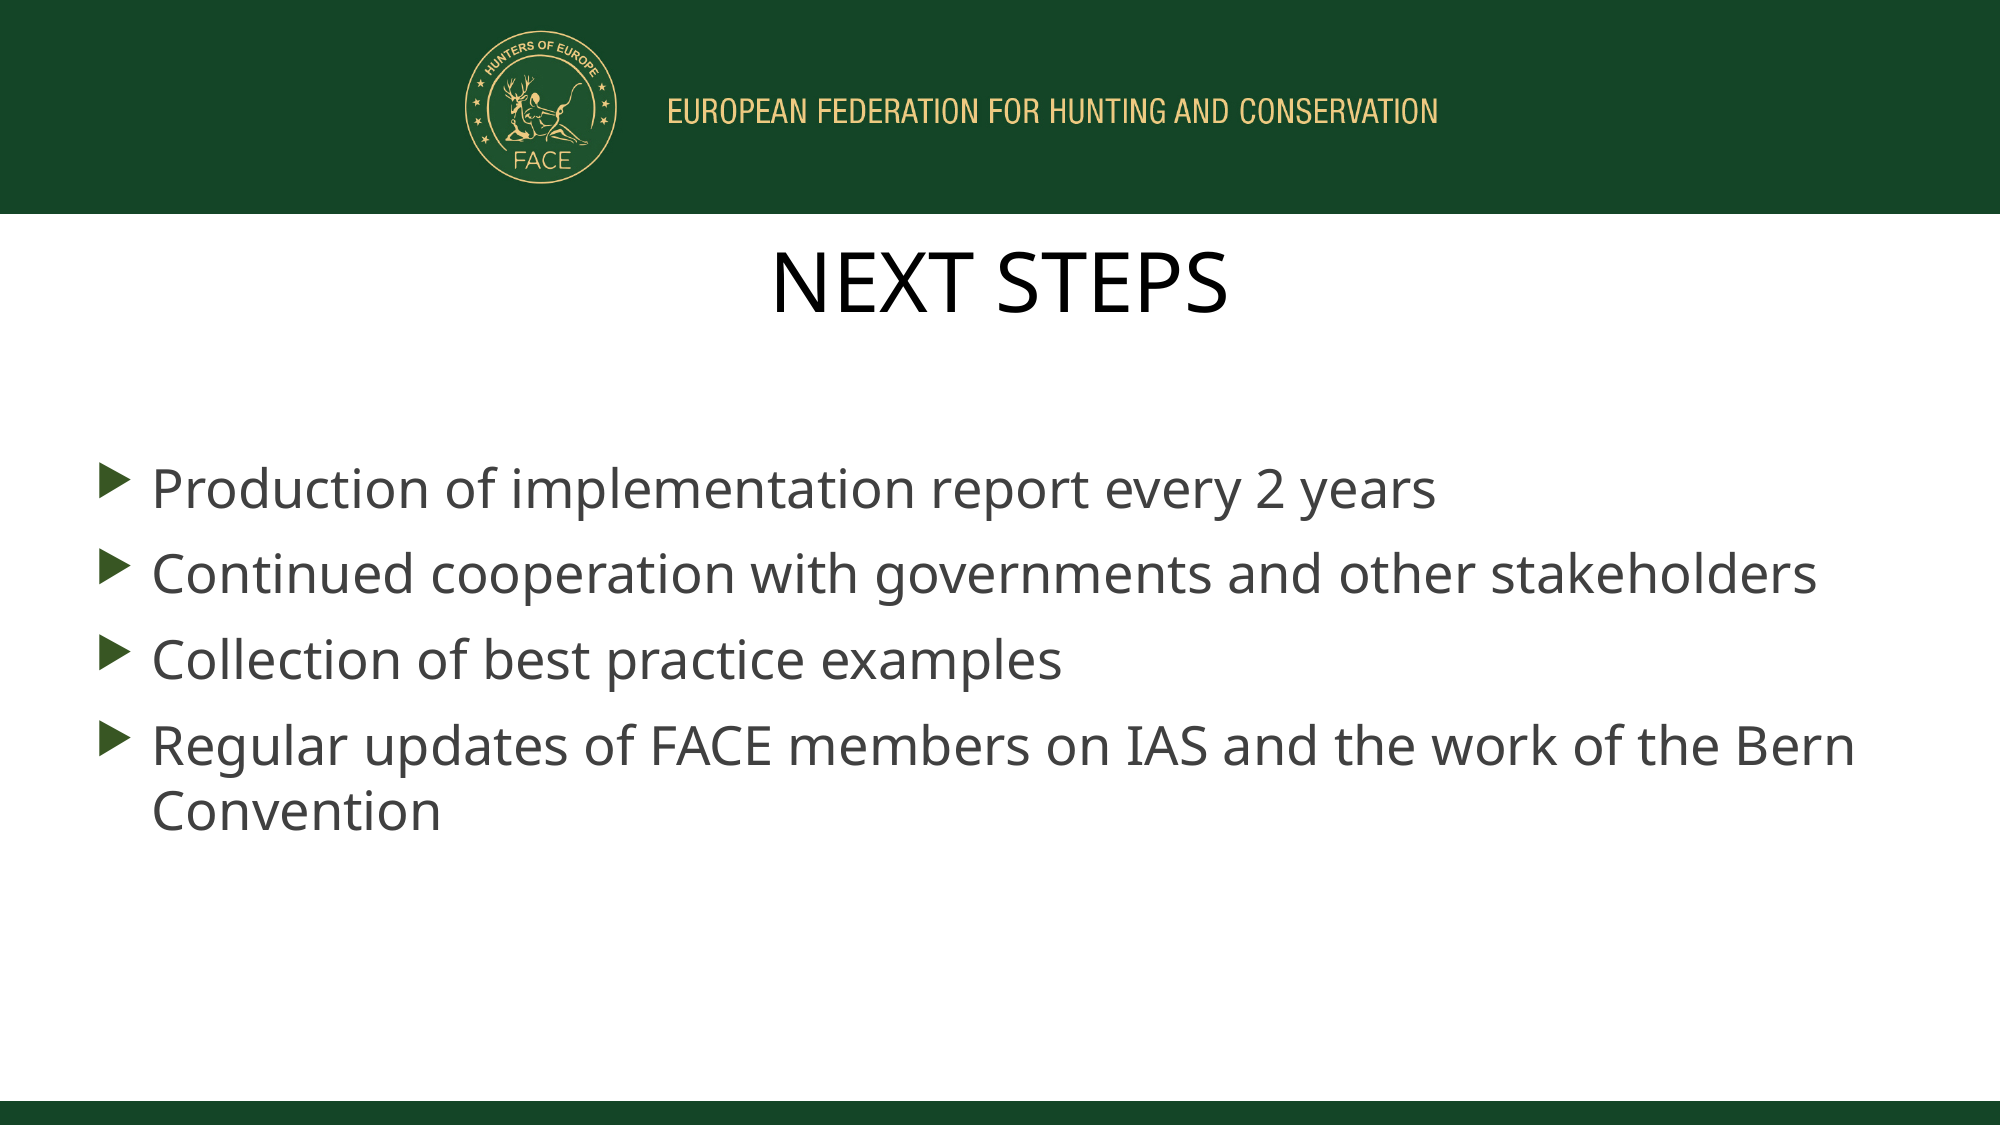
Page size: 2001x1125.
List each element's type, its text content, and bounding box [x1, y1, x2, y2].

picture [0, 1101, 2000, 1125]
picture [0, 0, 2000, 214]
subtitle NEXT STEPS [0, 233, 2000, 383]
text_box Production of implementation report every 2 years Continued cooperation with governments and other stakeholders Collection of best practice examples Regular updates of FACE members on IAS and the work of the Bern Convention [80, 446, 1920, 849]
